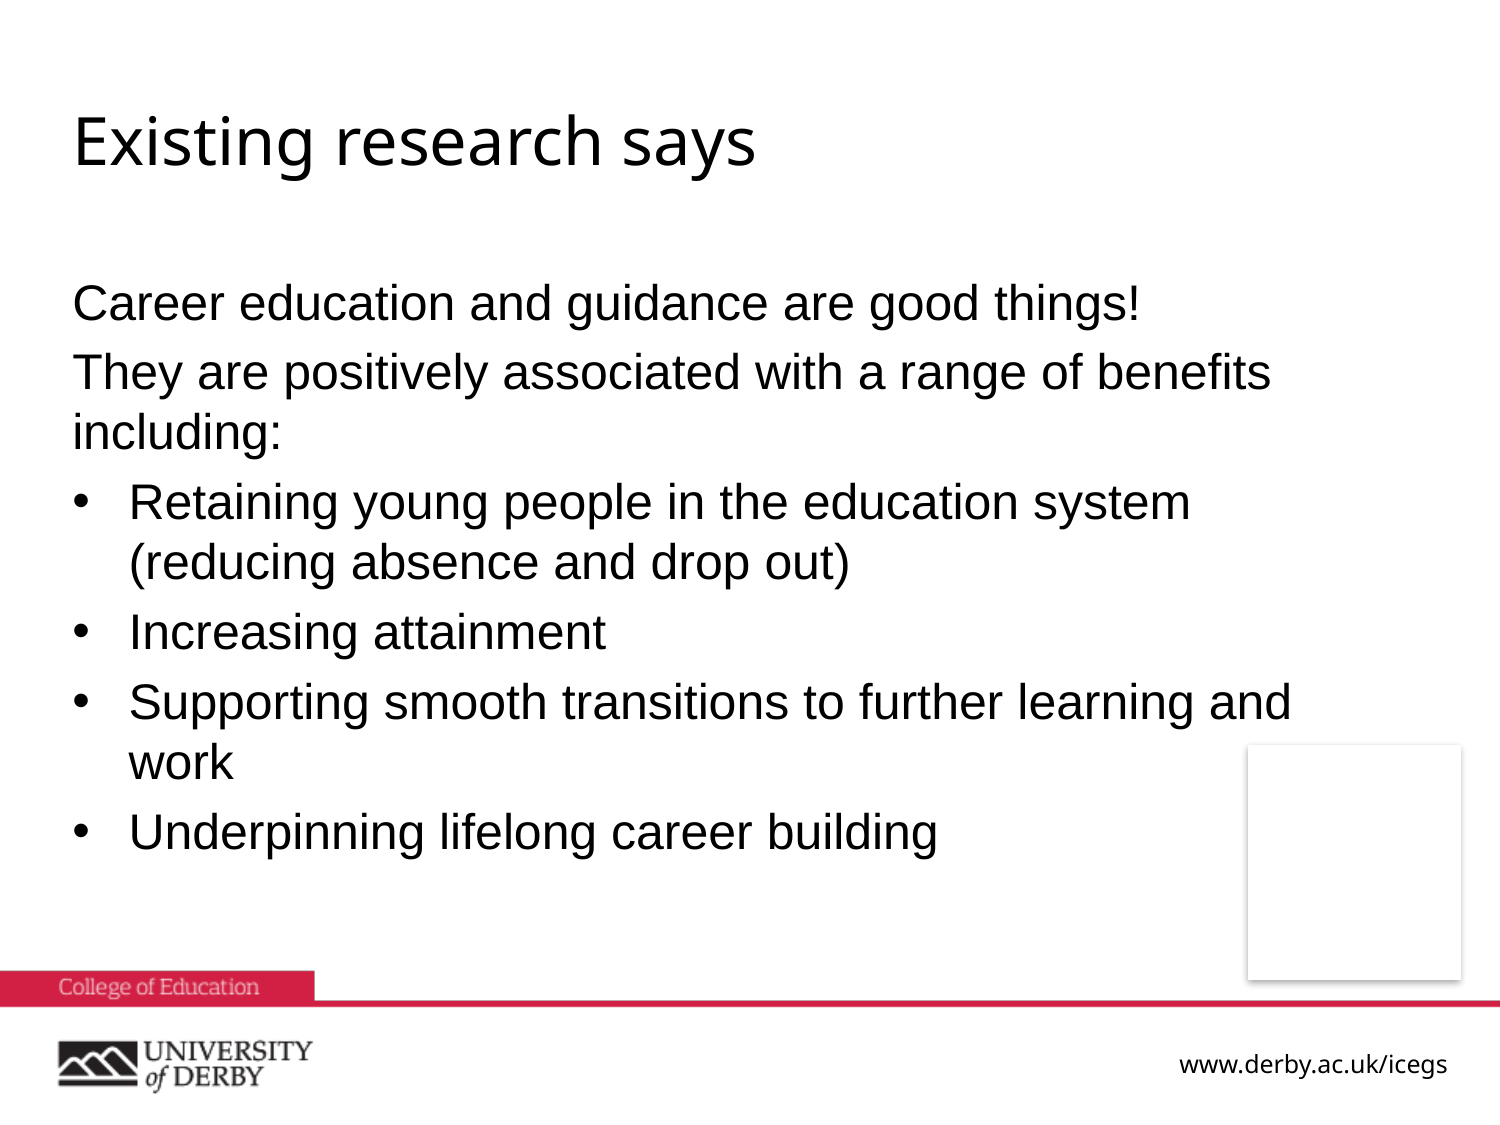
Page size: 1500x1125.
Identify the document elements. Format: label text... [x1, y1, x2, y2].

list Career education and guidance are good things! They are positively associated with a range of benefits including: Retaining young people in the education system (reducing absence and drop out) Increasing attainment Supporting smooth transitions to further learning and work Underpinning lifelong career building [57, 262, 1425, 934]
title Existing research says [57, 45, 1425, 233]
